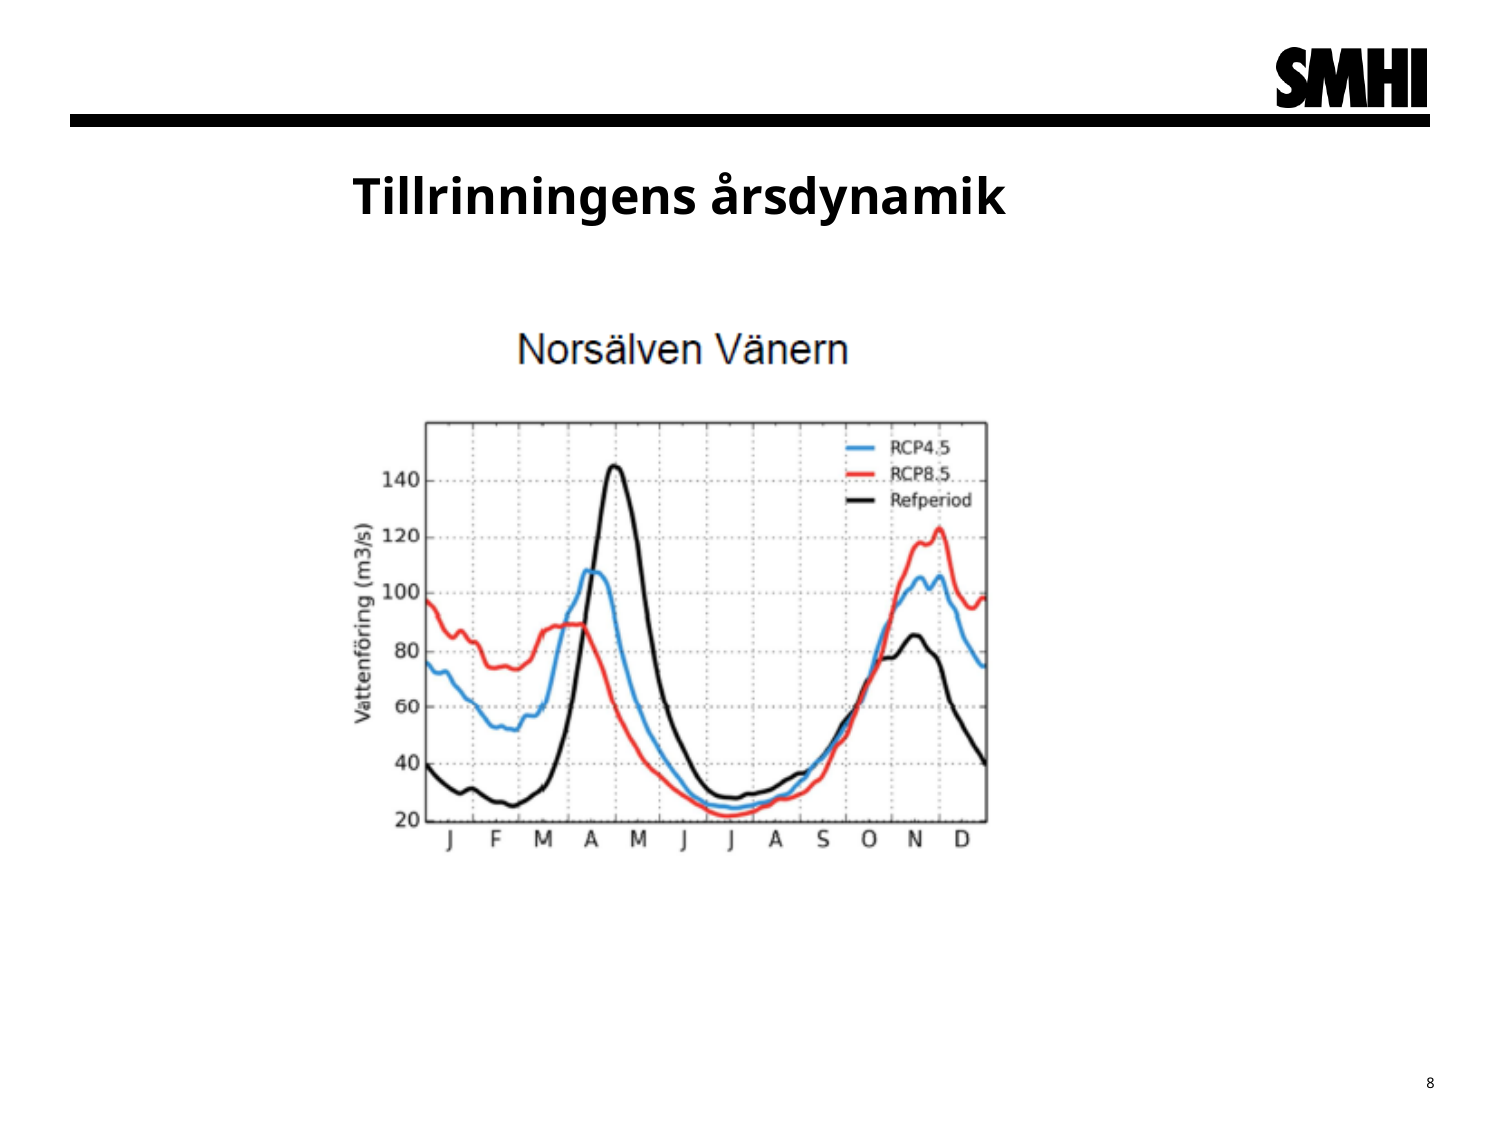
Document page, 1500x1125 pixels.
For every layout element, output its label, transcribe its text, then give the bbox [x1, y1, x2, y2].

title Tillrinningens årsdynamik [53, 125, 1306, 225]
picture [1276, 47, 1427, 108]
picture [324, 310, 1033, 894]
slide_number 8 [1350, 1073, 1435, 1093]
